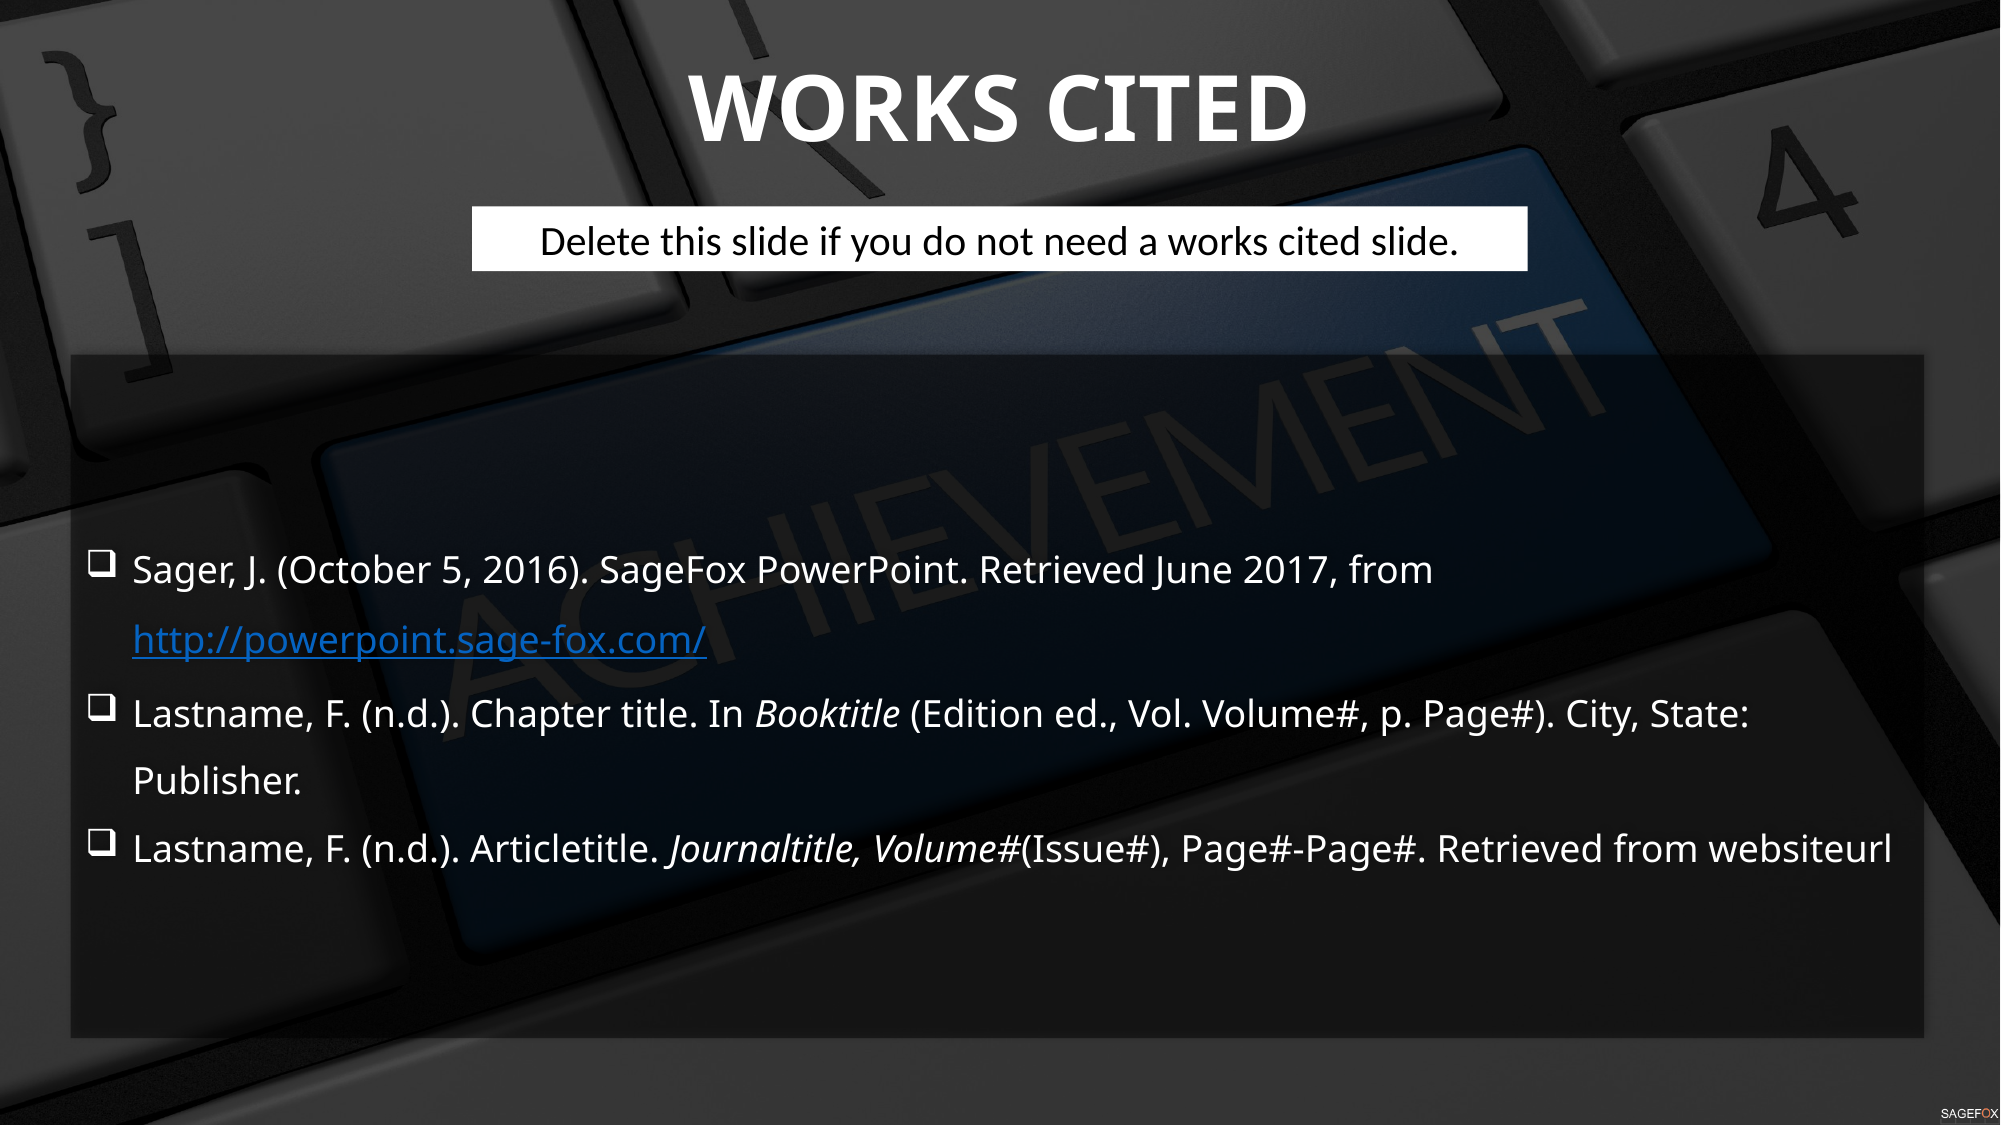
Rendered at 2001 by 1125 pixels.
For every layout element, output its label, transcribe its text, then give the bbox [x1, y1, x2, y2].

text_box WORKS CITED [548, 42, 1452, 167]
text_box Delete this slide if you do not need a works cited slide. [472, 206, 1528, 272]
picture [0, 0, 2001, 1125]
text_box Sager, J. (October 5, 2016). SageFox PowerPoint. Retrieved June 2017, from http://powerpoint.sage-fox.com/ Lastname, F. (n.d.). Chapter title. In Booktitle (Edition ed., Vol. Volume#, p. Page#). City, State: Publisher. Lastname, F. (n.d.). Articletitle. Journaltitle, Volume#(Issue#), Page#-Page#. Retrieved from websiteurl [70, 354, 1925, 1039]
